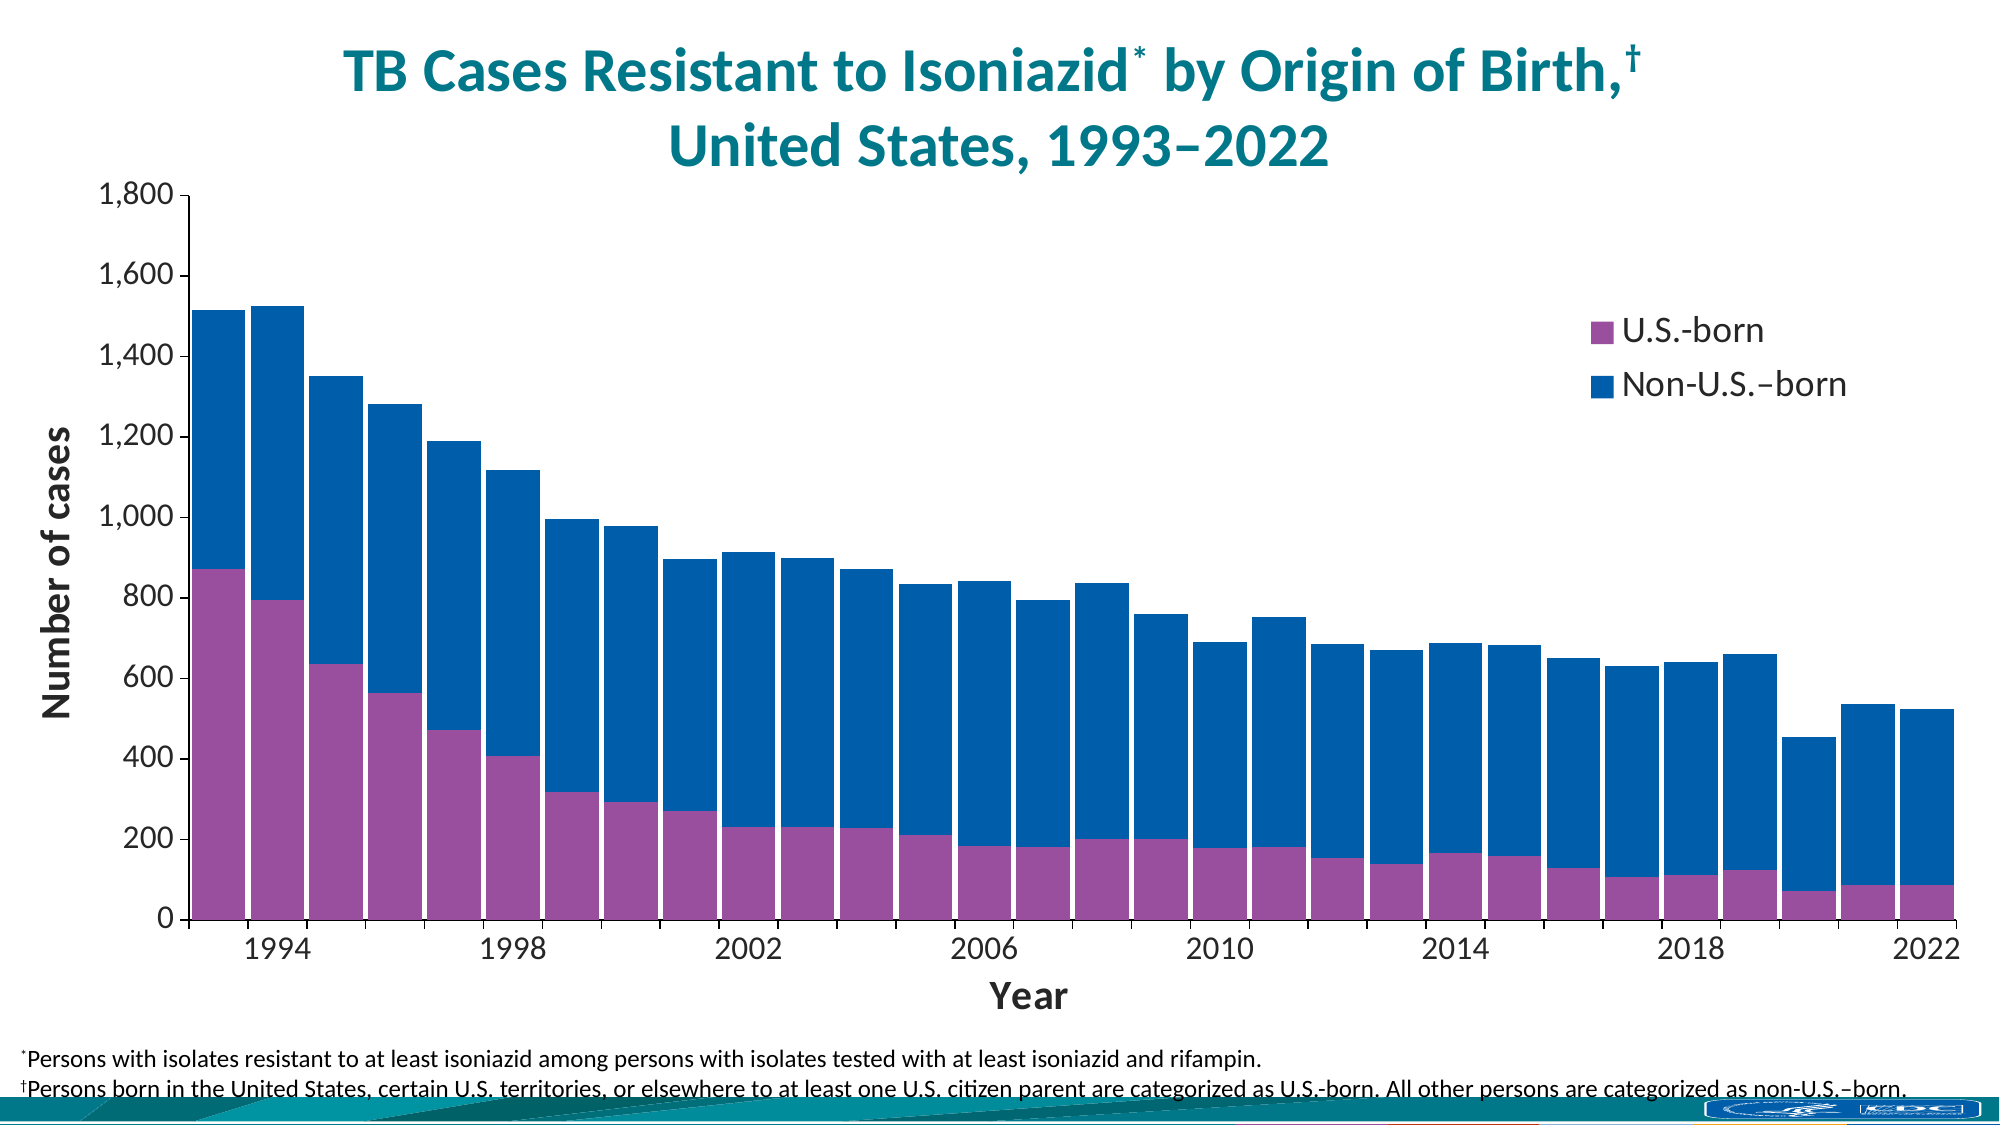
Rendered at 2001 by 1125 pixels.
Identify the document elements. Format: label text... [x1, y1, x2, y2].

chart [25, 166, 2000, 1033]
title TB Cases Resistant to Isoniazid* by Origin of Birth,† United States, 1993–2022 [99, 26, 1900, 164]
text_box *Persons with isolates resistant to at least isoniazid among persons with isolates tested with at least isoniazid and rifampin. †Persons born in the United States, certain U.S. territories, or elsewhere to at least one U.S. citizen parent are categorized as U.S.-born. All other persons are categorized as non-U.S.–born. [0, 1032, 2000, 1086]
